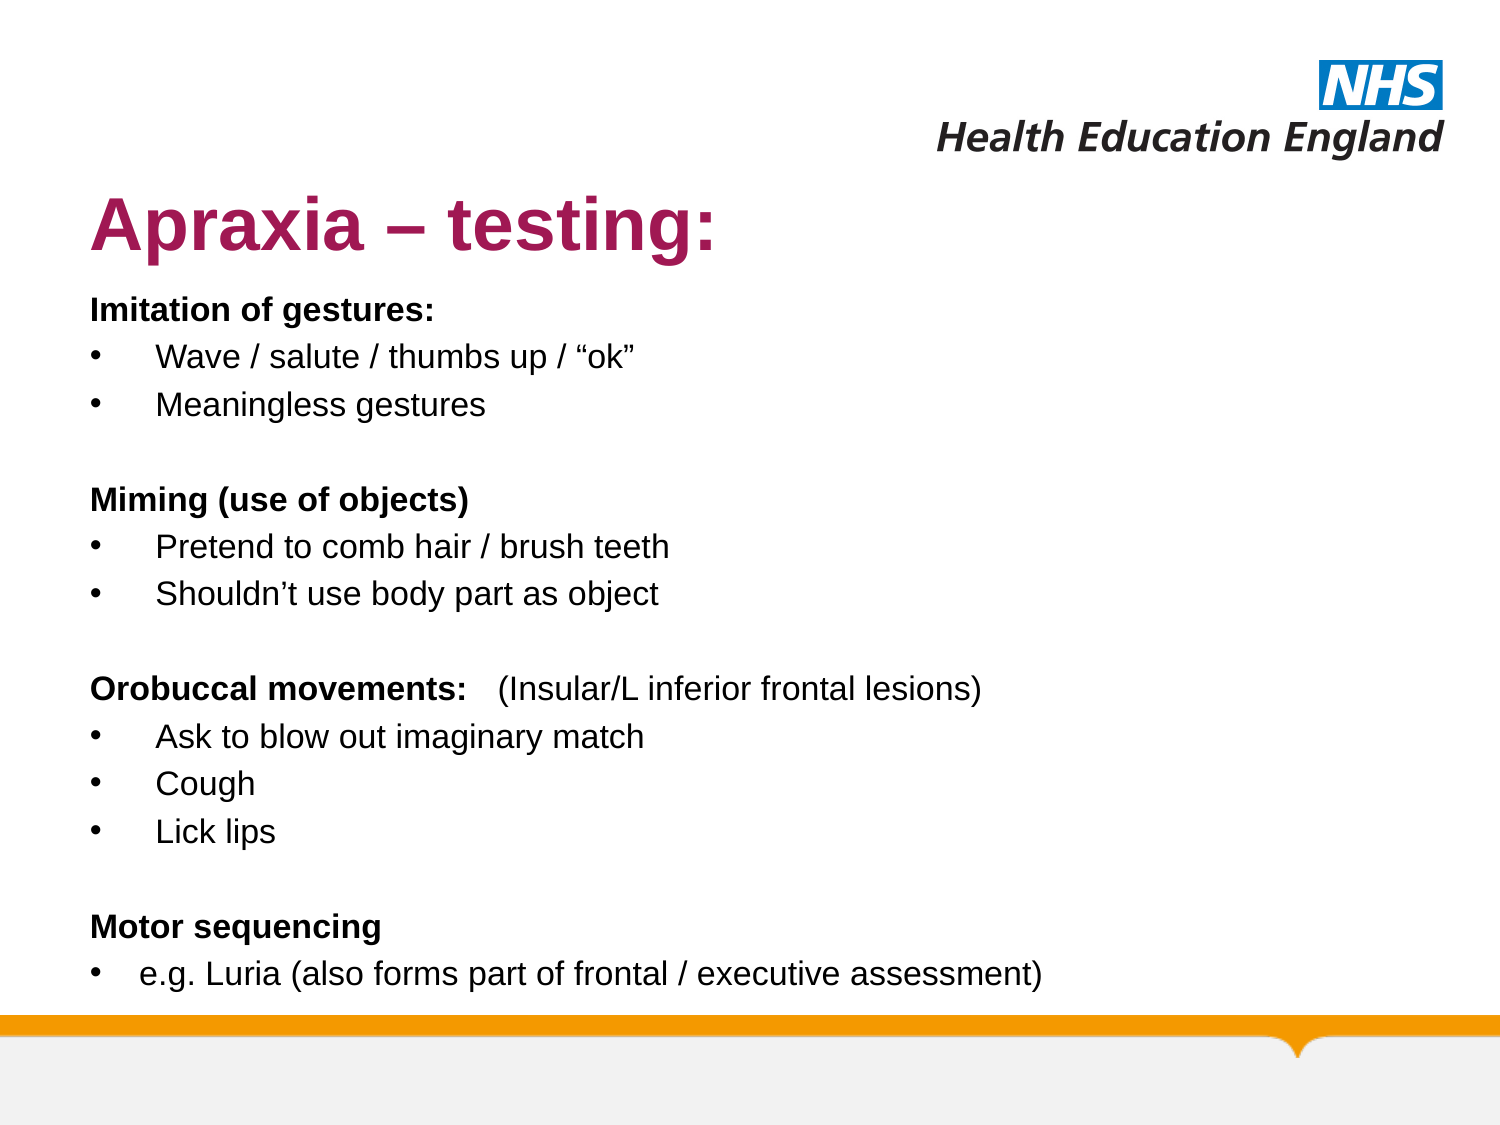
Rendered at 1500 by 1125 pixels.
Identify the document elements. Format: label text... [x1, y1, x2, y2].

title Apraxia – testing: [75, 168, 1361, 279]
list Imitation of gestures: Wave / salute / thumbs up / “ok” Meaningless gestures Miming (use of objects) Pretend to comb hair / brush teeth Shouldn’t use body part as object Orobuccal movements: (Insular/L inferior frontal lesions) Ask to blow out imaginary match Cough Lick lips Motor sequencing e.g. Luria (also forms part of frontal / executive assessment) [75, 279, 1361, 1007]
picture [936, 59, 1445, 161]
